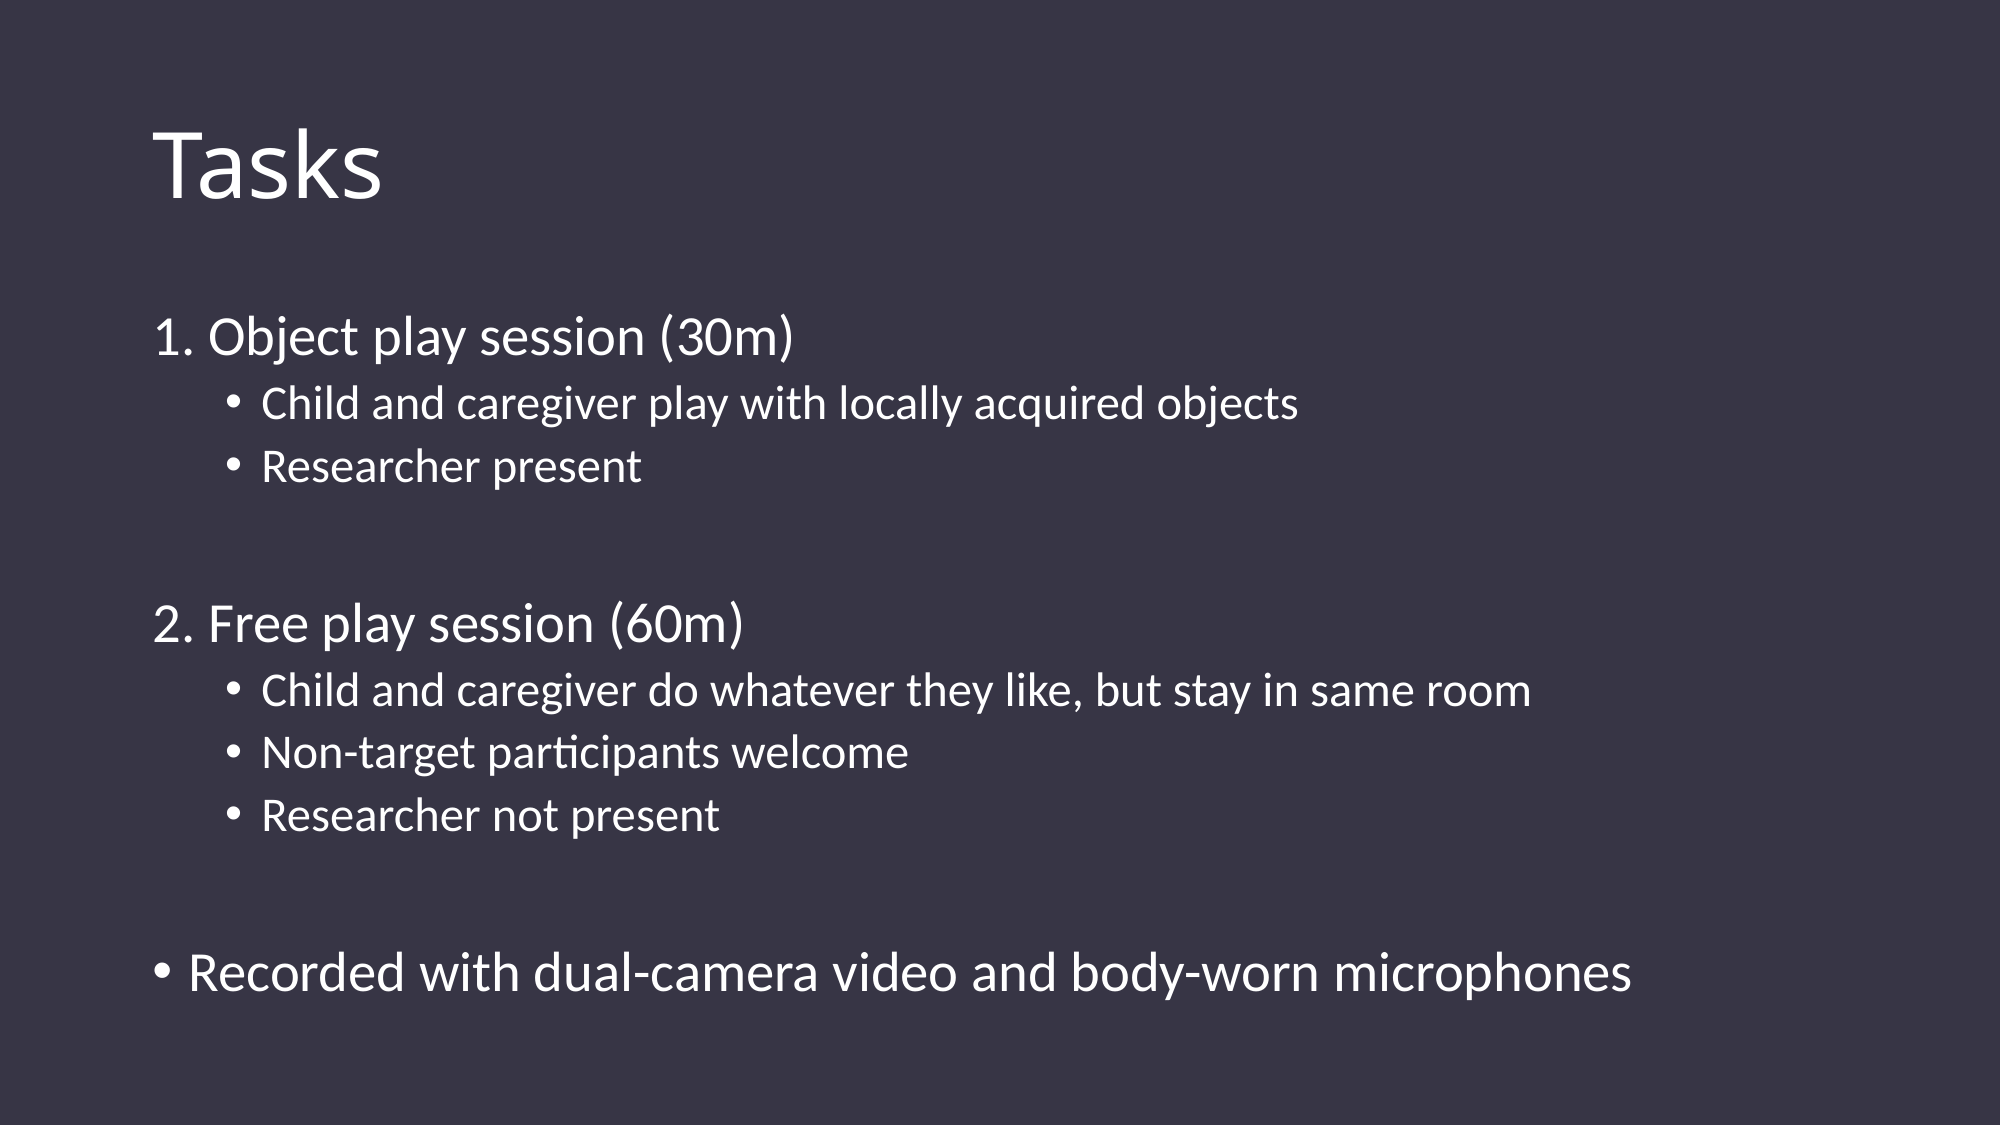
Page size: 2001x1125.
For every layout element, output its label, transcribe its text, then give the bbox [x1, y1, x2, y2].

title Tasks [137, 59, 1863, 278]
list 1. Object play session (30m) Child and caregiver play with locally acquired objects Researcher present 2. Free play session (60m) Child and caregiver do whatever they like, but stay in same room Non-target participants welcome Researcher not present Recorded with dual-camera video and body-worn microphones [137, 299, 1863, 1014]
